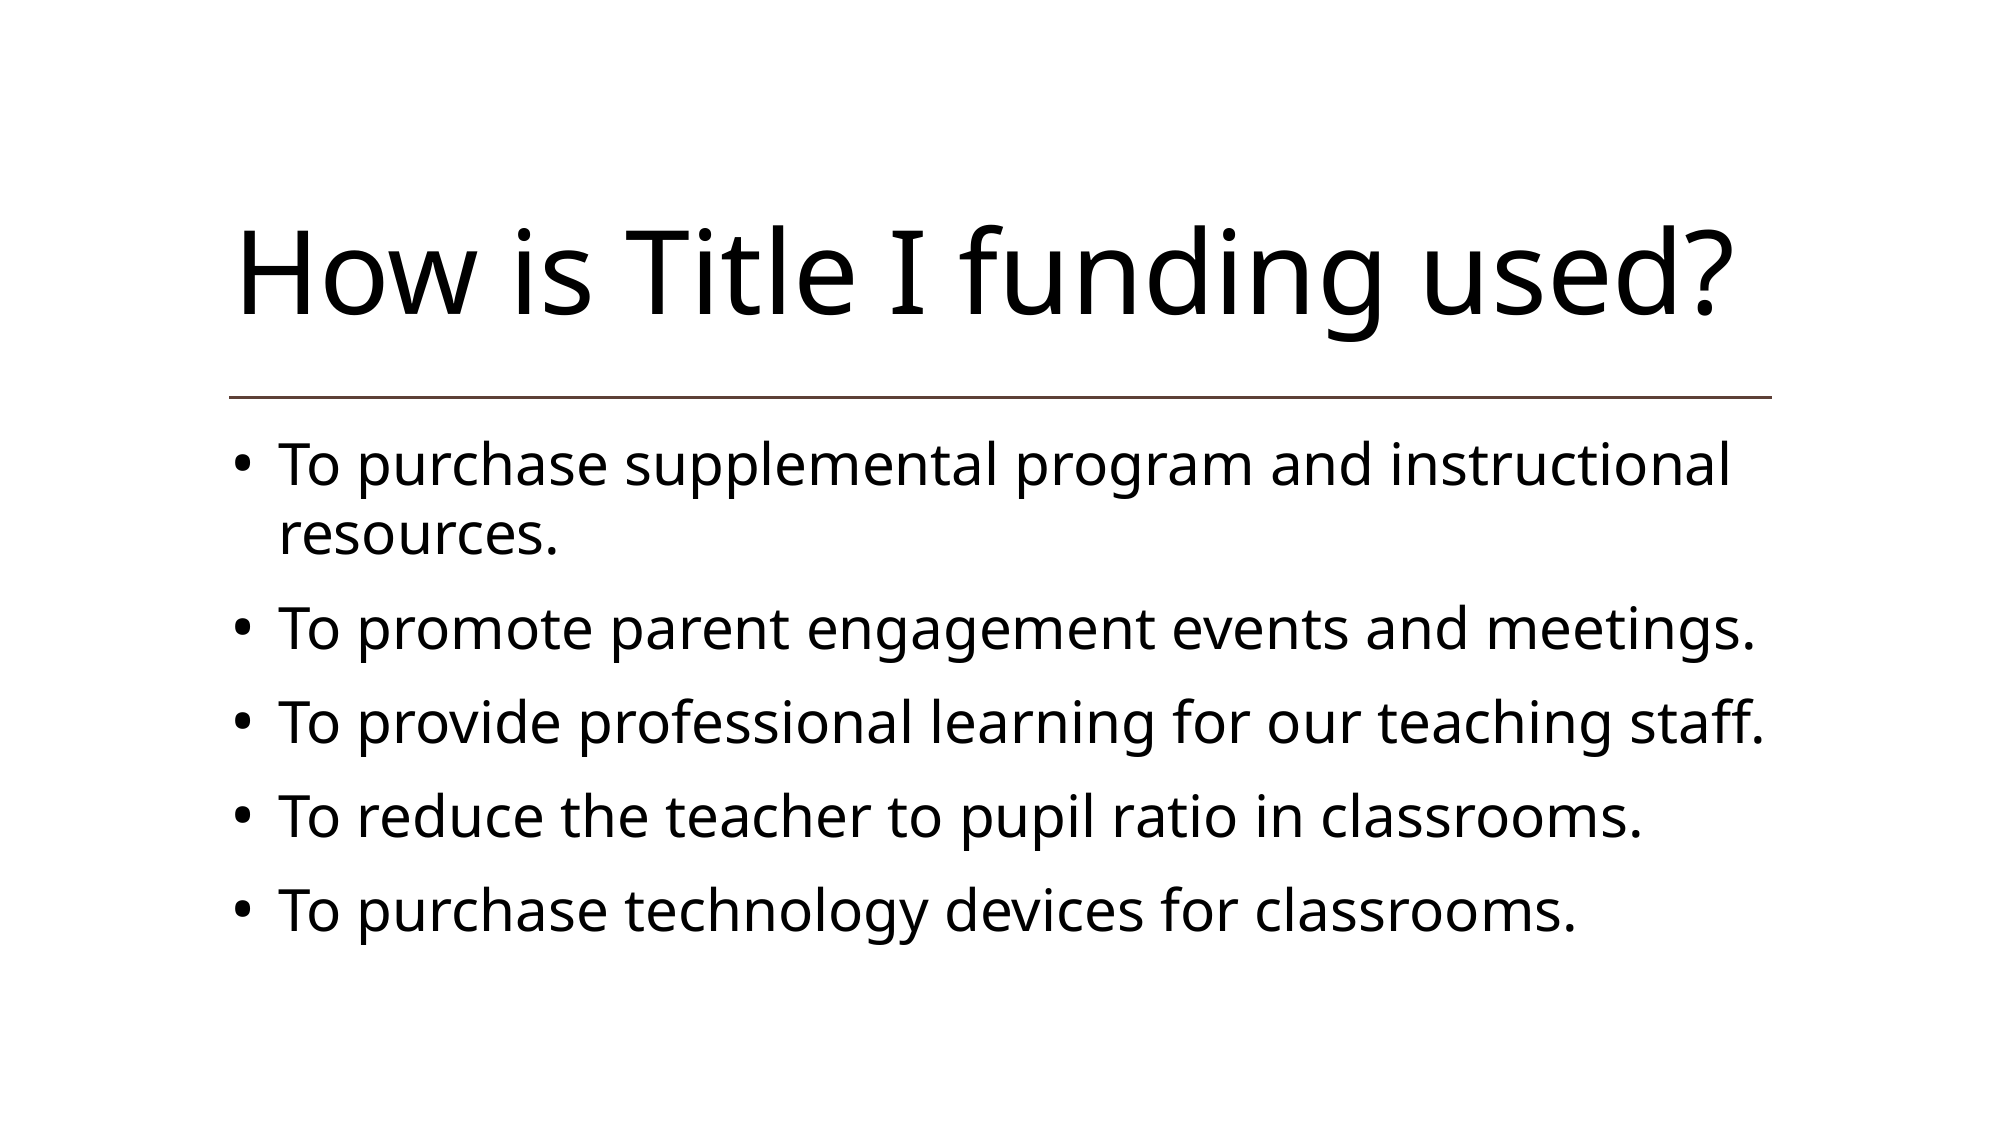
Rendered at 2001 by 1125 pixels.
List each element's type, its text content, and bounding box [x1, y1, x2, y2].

list To purchase supplemental program and instructional resources. To promote parent engagement events and meetings. To provide professional learning for our teaching staff. To reduce the teacher to pupil ratio in classrooms. To purchase technology devices for classrooms. [212, 419, 1788, 964]
title How is Title I funding used? [212, 161, 1788, 375]
